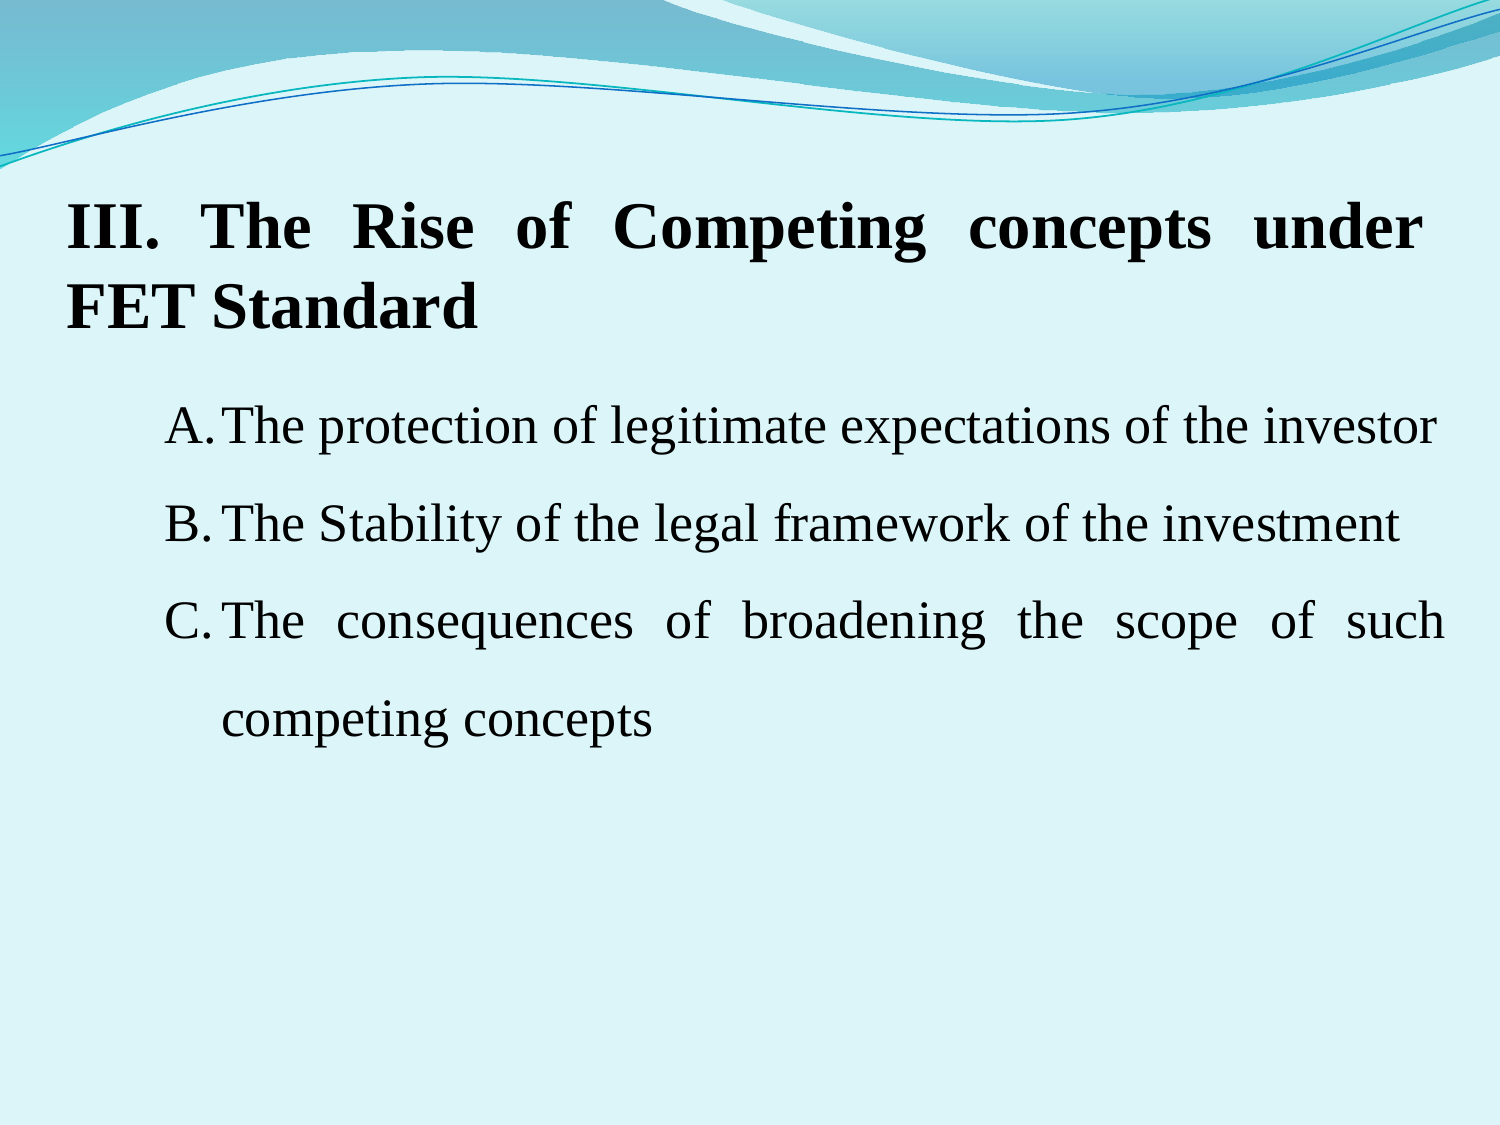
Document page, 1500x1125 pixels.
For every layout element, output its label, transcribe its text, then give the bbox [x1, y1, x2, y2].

text_box The protection of legitimate expectations of the investor The Stability of the legal framework of the investment The consequences of broadening the scope of such competing concepts [150, 349, 1463, 755]
text_box III. The Rise of Competing concepts under FET Standard [51, 174, 1440, 350]
